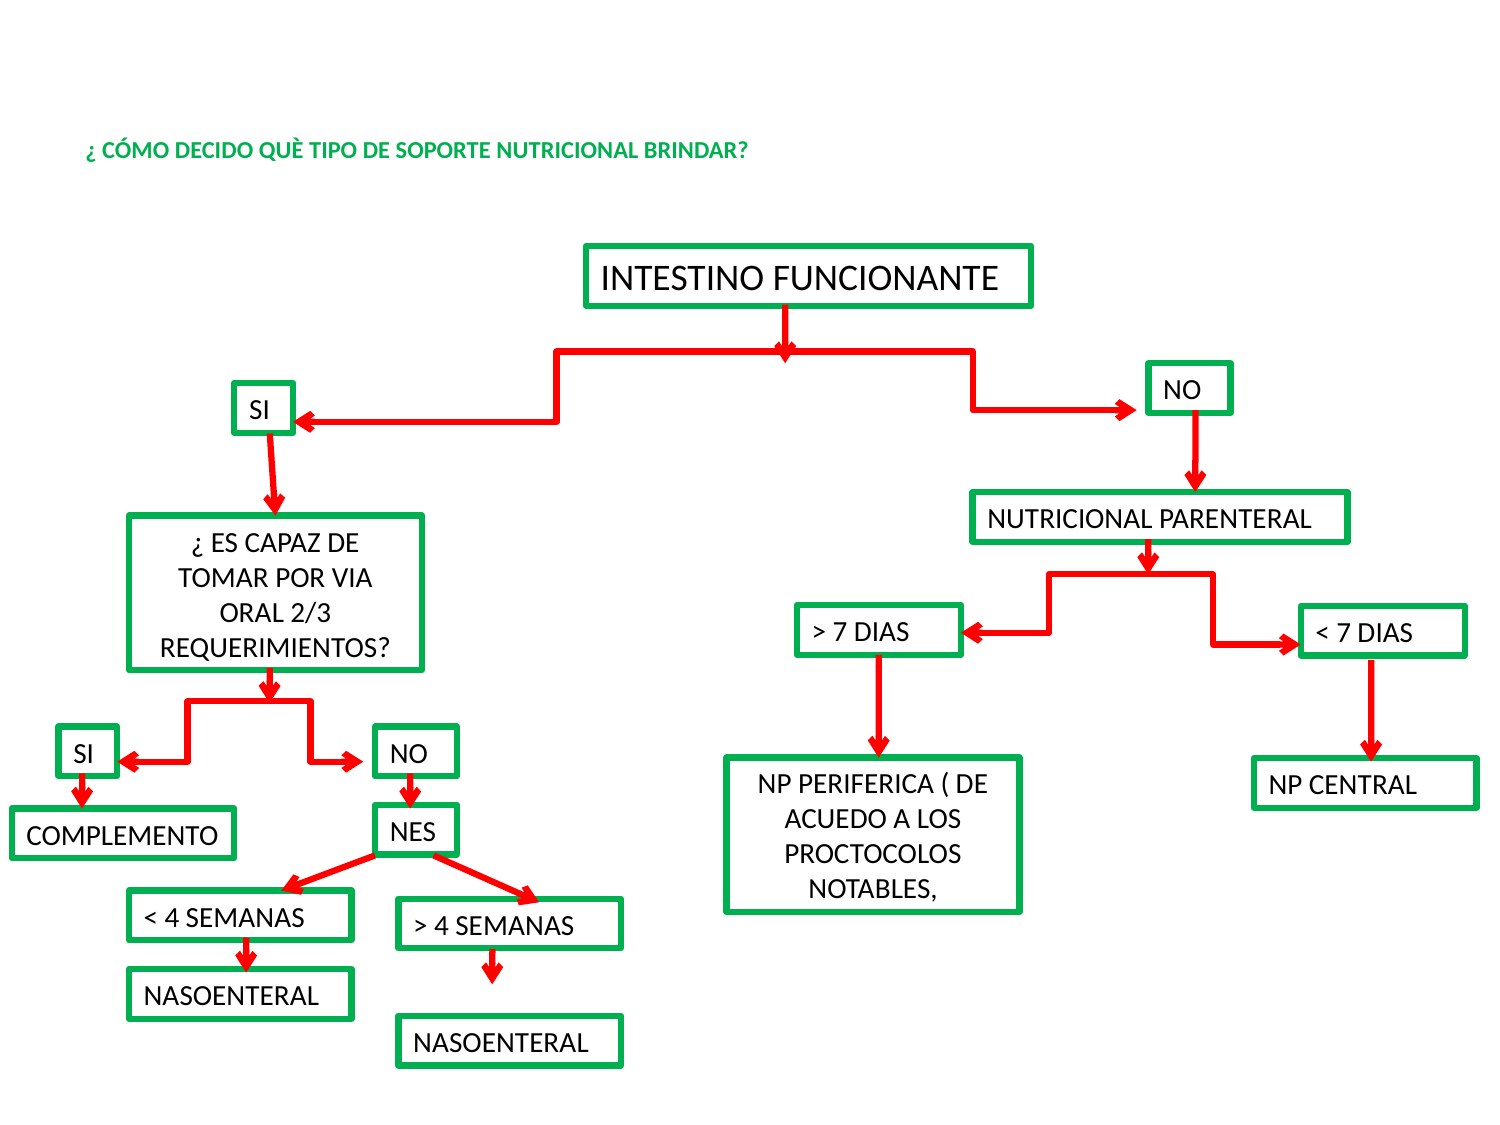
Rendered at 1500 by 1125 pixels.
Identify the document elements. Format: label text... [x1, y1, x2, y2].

text_box < 7 DIAS [1300, 605, 1465, 656]
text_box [808, 351, 1137, 411]
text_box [231, 471, 314, 478]
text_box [433, 855, 540, 903]
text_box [257, 701, 364, 762]
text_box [960, 573, 1123, 633]
text_box NP CENTRAL [1253, 758, 1477, 808]
text_box < 4 SEMANAS [128, 890, 352, 941]
text_box NES [375, 804, 457, 855]
text_box > 7 DIAS [796, 605, 961, 655]
text_box NUTRICIONAL PARENTERAL [972, 492, 1348, 542]
text_box NASOENTERAL [398, 1015, 621, 1066]
text_box SI [234, 383, 293, 433]
text_box COMPLEMENTO [11, 808, 235, 859]
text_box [280, 855, 376, 891]
text_box NP PERIFERICA ( DE ACUEDO A LOS PROCTOCOLOS NOTABLES, [726, 757, 1020, 913]
text_box NASOENTERAL [128, 968, 352, 1019]
text_box ¿ ES CAPAZ DE TOMAR POR VIA ORAL 2/3 REQUERIMIENTOS? [128, 515, 422, 671]
title ¿ CÓMO DECIDO QUÈ TIPO DE SOPORTE NUTRICIONAL BRINDAR? [70, 93, 1500, 235]
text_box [116, 701, 255, 762]
text_box > 4 SEMANAS [398, 898, 621, 949]
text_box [1124, 573, 1302, 645]
text_box INTESTINO FUNCIONANTE [585, 246, 1032, 306]
text_box NO [375, 726, 457, 777]
text_box NO [1148, 363, 1231, 413]
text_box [292, 351, 821, 423]
text_box SI [58, 726, 118, 777]
